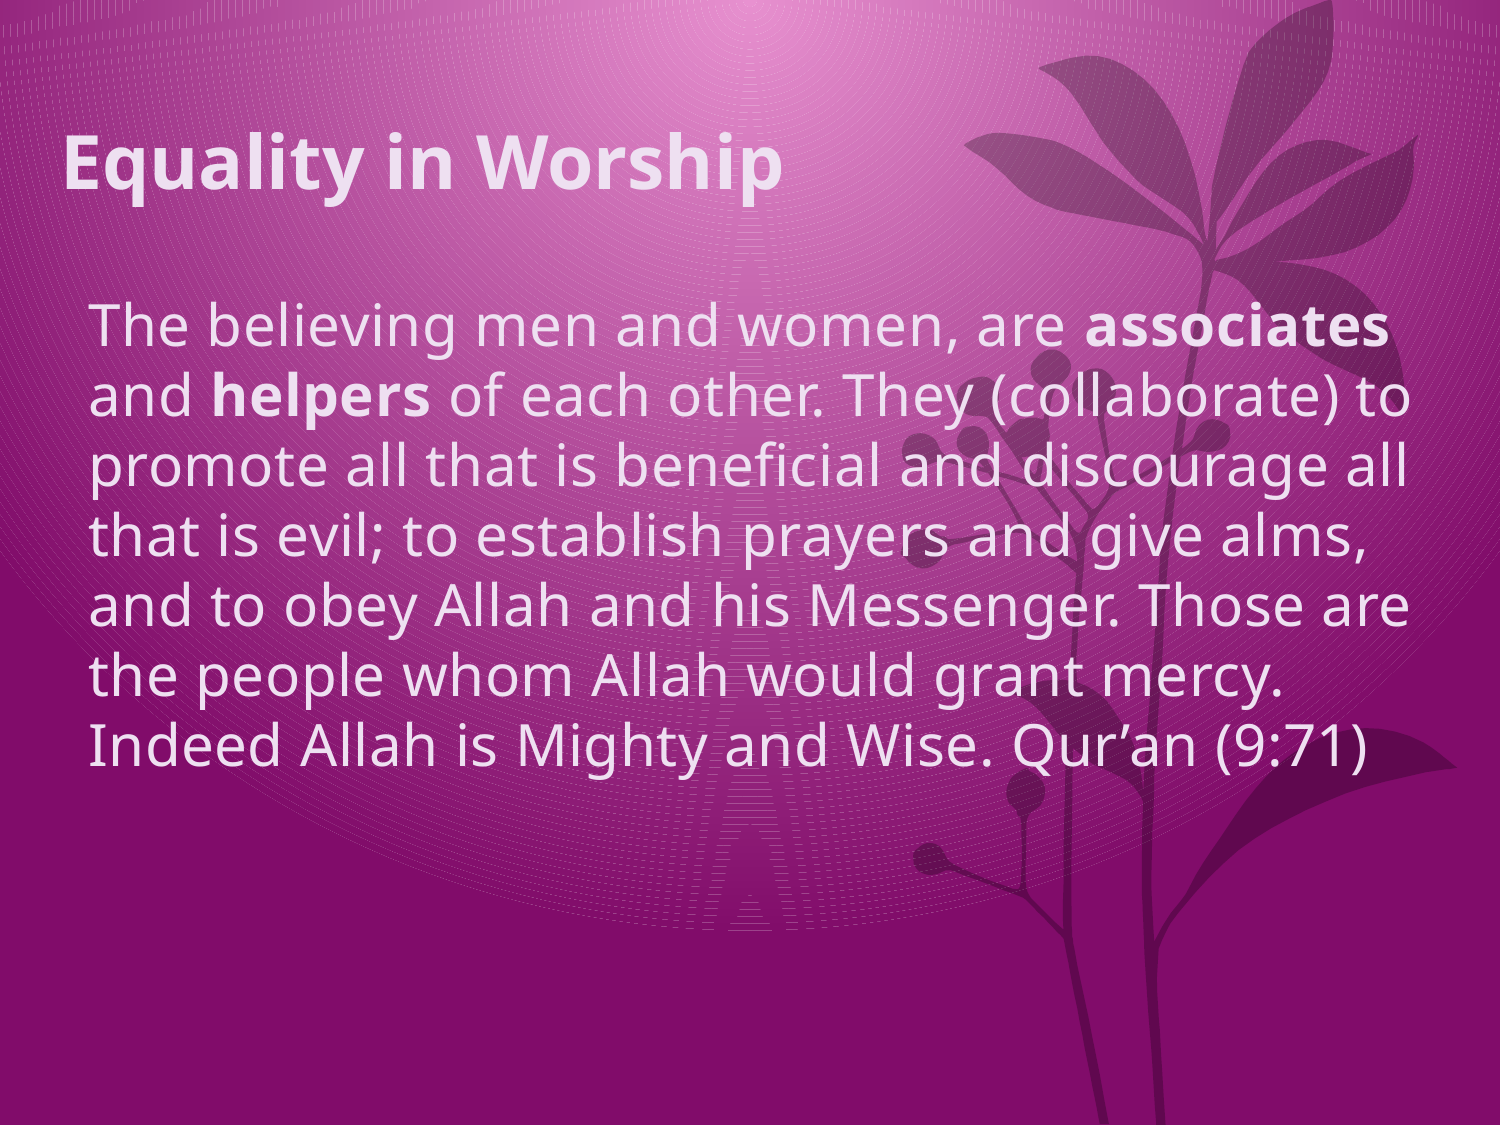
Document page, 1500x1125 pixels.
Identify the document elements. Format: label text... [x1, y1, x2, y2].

title Equality in Worship [45, 37, 1455, 213]
list The believing men and women, are associates and helpers of each other. They (collaborate) to promote all that is beneficial and discourage all that is evil; to establish prayers and give alms, and to obey Allah and his Messenger. Those are the people whom Allah would grant mercy. Indeed Allah is Mighty and Wise. Qur’an (9:71) [45, 213, 1455, 1023]
